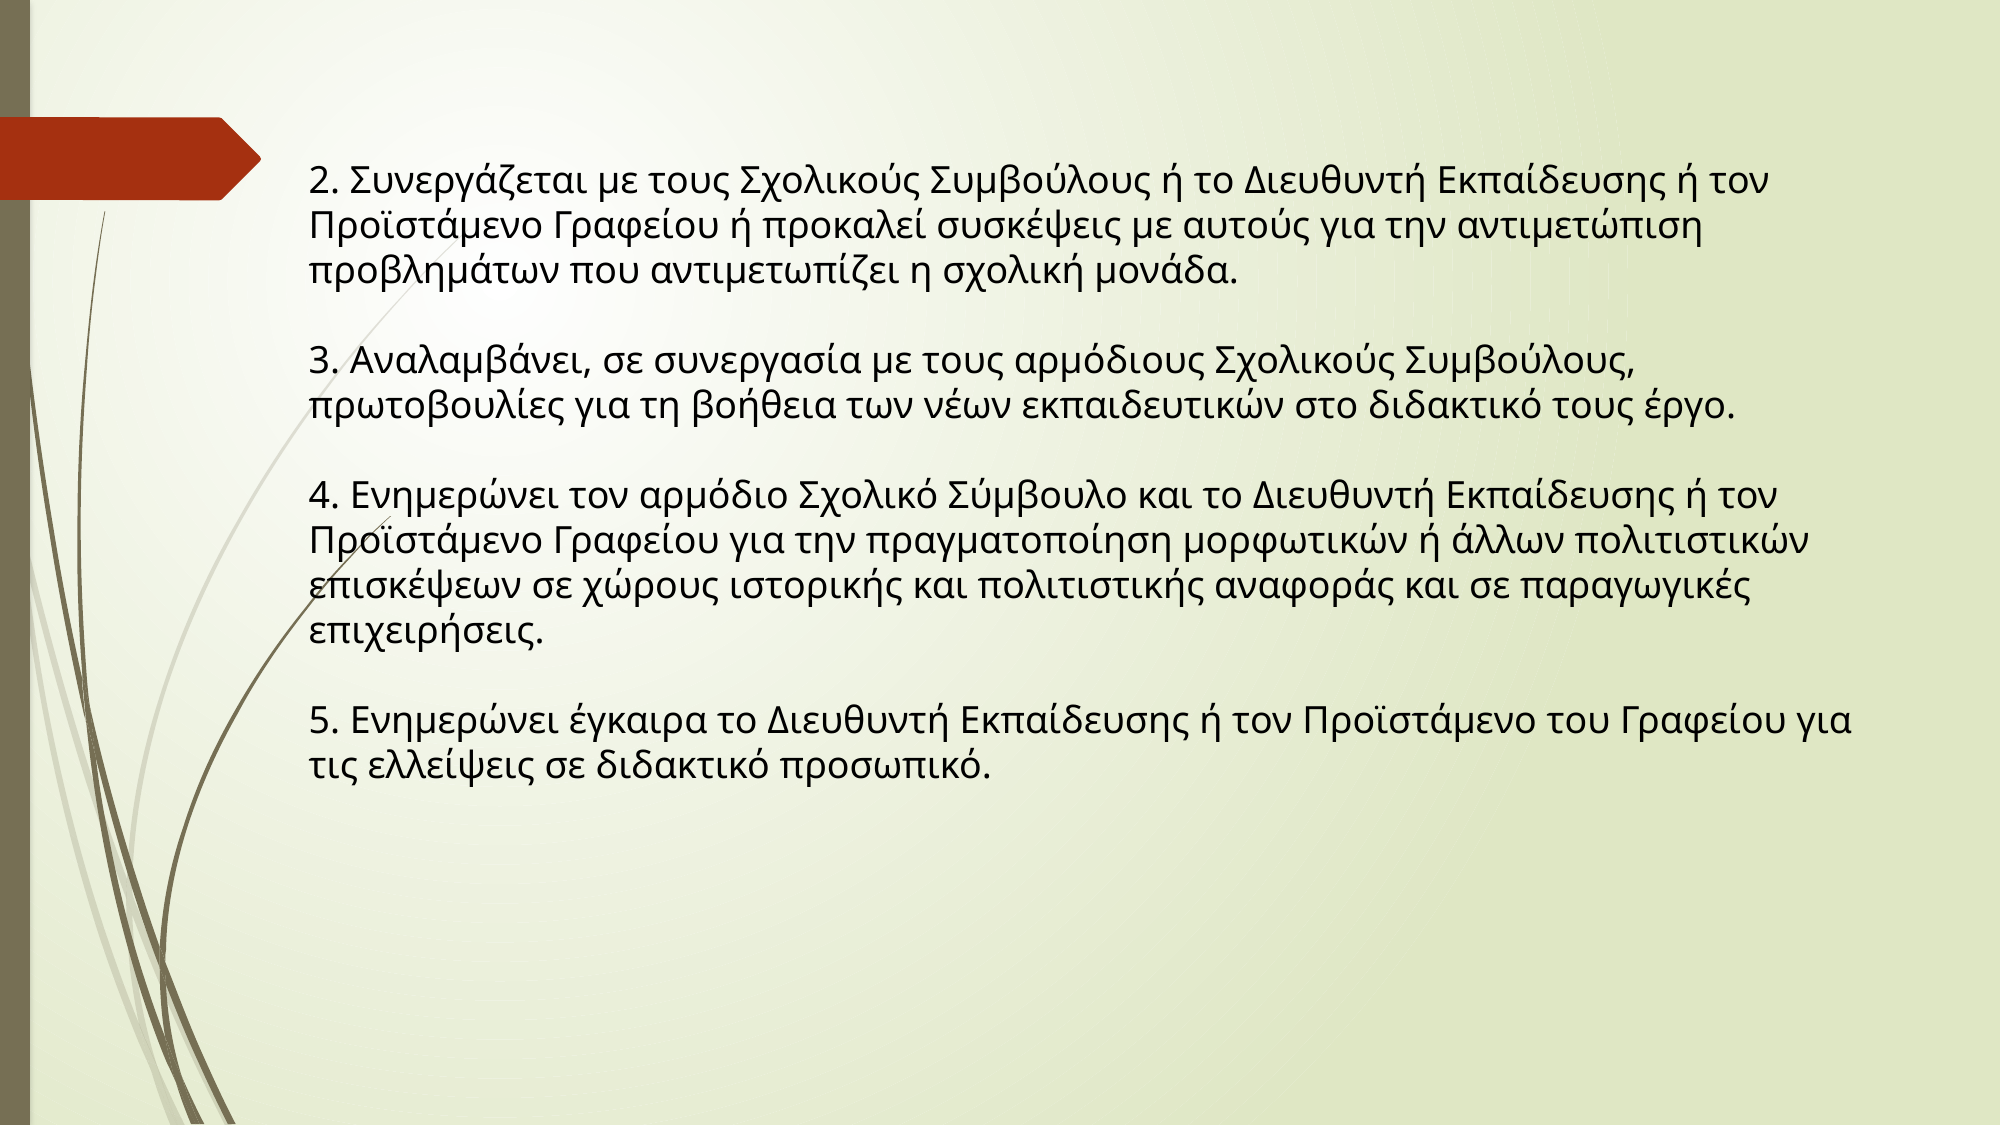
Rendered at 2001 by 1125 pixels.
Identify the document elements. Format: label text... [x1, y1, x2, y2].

text_box 2. Συνεργάζεται με τους Σχολικούς Συμβούλους ή το Διευθυντή Εκπαίδευσης ή τον Προϊστάμενο Γραφείου ή προκαλεί συσκέψεις με αυτούς για την αντιμετώπιση προβλημάτων που αντιμετωπίζει η σχολική μονάδα. 3. Αναλαμβάνει, σε συνεργασία με τους αρμόδιους Σχολικούς Συμβούλους, πρωτοβουλίες για τη βοήθεια των νέων εκπαιδευτικών στο διδακτικό τους έργο. 4. Ενημερώνει τον αρμόδιο Σχολικό Σύμβουλο και το Διευθυντή Εκπαίδευσης ή τον Προϊστάμενο Γραφείου για την πραγματοποίηση μορφωτικών ή άλλων πολιτιστικών επισκέψεων σε χώρους ιστορικής και πολιτιστικής αναφοράς και σε παραγωγικές επιχειρήσεις. 5. Ενημερώνει έγκαιρα το Διευθυντή Εκπαίδευσης ή τον Προϊστάμενο του Γραφείου για τις ελλείψεις σε διδακτικό προσωπικό. [293, 103, 1875, 794]
